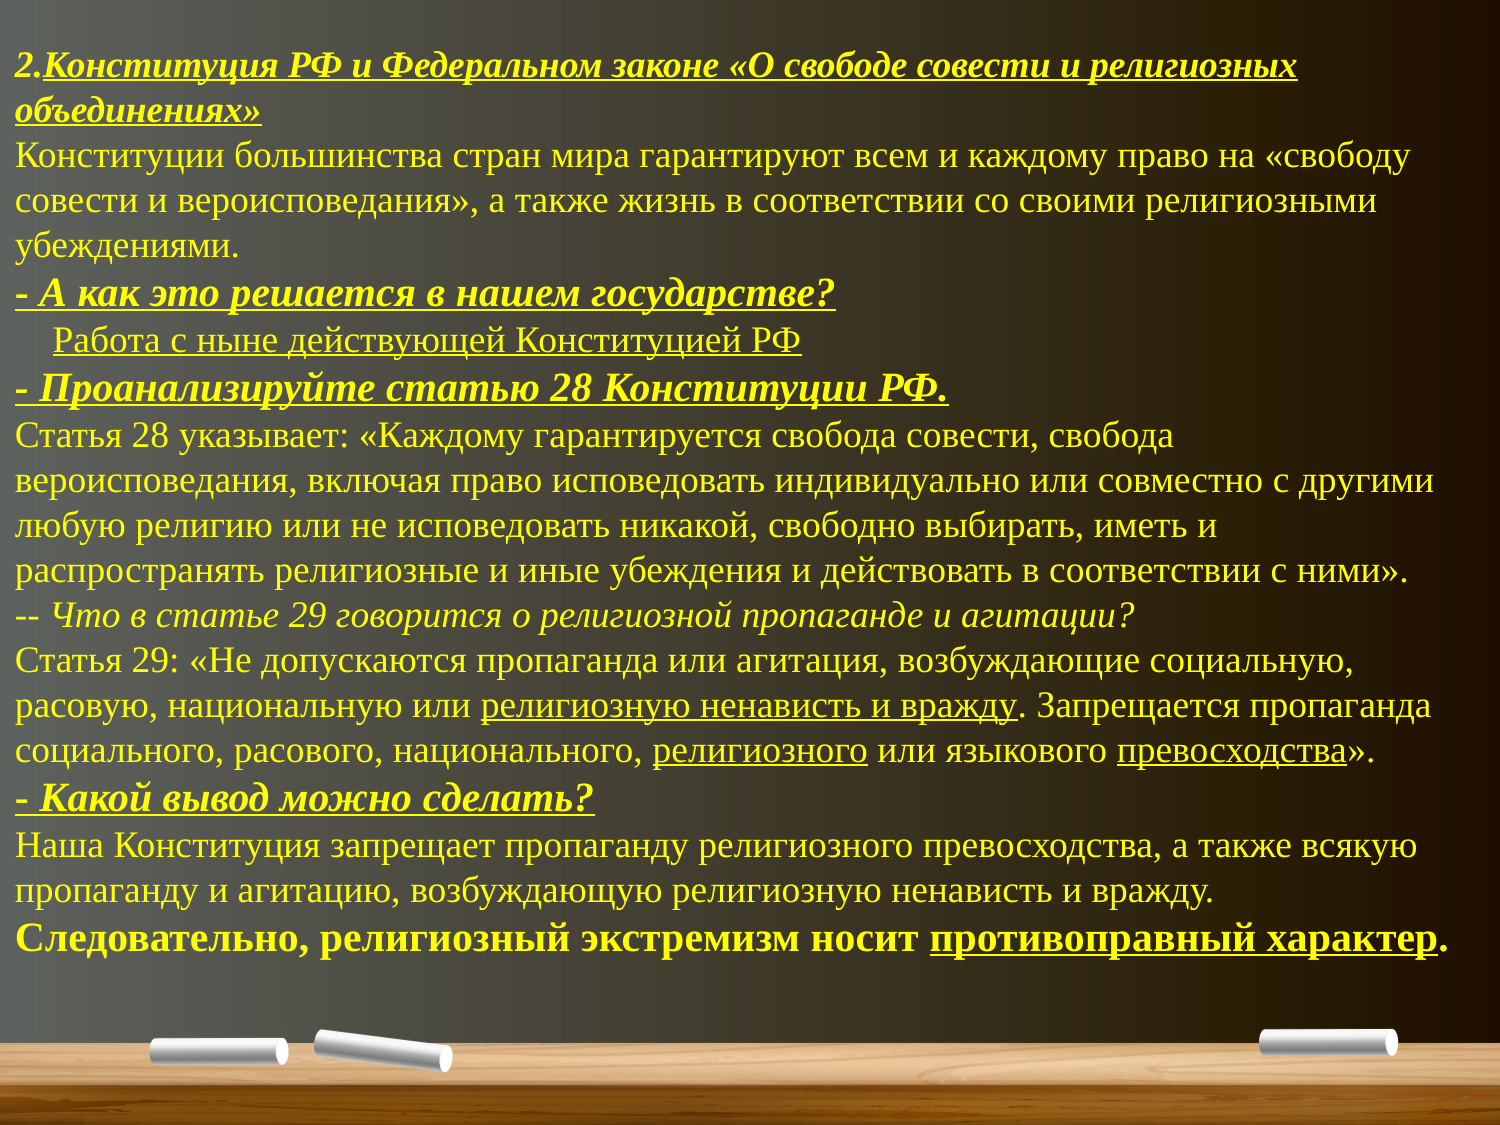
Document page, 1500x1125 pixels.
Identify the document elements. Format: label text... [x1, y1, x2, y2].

text_box Конституция РФ и Федеральном законе «О свободе совести и религиозных объединениях» Конституции большинства стран мира гарантируют всем и каждому право на «свободу совести и вероисповедания», а также жизнь в соответствии со своими религиозными убеждениями. - А как это решается в нашем государстве? Работа с ныне действующей Конституцией РФ - Проанализируйте статью 28 Конституции РФ. Статья 28 указывает: «Каждому гарантируется свобода совести, свобода вероисповедания, включая право исповедовать индивидуально или совместно с другими любую религию или не исповедовать никакой, свободно выбирать, иметь и распространять религиозные и иные убеждения и действовать в соответствии с ними». -- Что в статье 29 говорится о религиозной пропаганде и агитации? Статья 29: «Не допускаются пропаганда или агитация, возбуждающие социальную, расовую, национальную или религиозную ненависть и вражду. Запрещается пропаганда социального, расового, национального, религиозного или языкового превосходства». - Какой вывод можно сделать? Наша Конституция запрещает пропаганду религиозного превосходства, а также всякую пропаганду и агитацию, возбуждающую религиозную ненависть и вражду. Следовательно, религиозный экстремизм носит противоправный характер. [0, 32, 1482, 968]
picture [0, 0, 1500, 1125]
